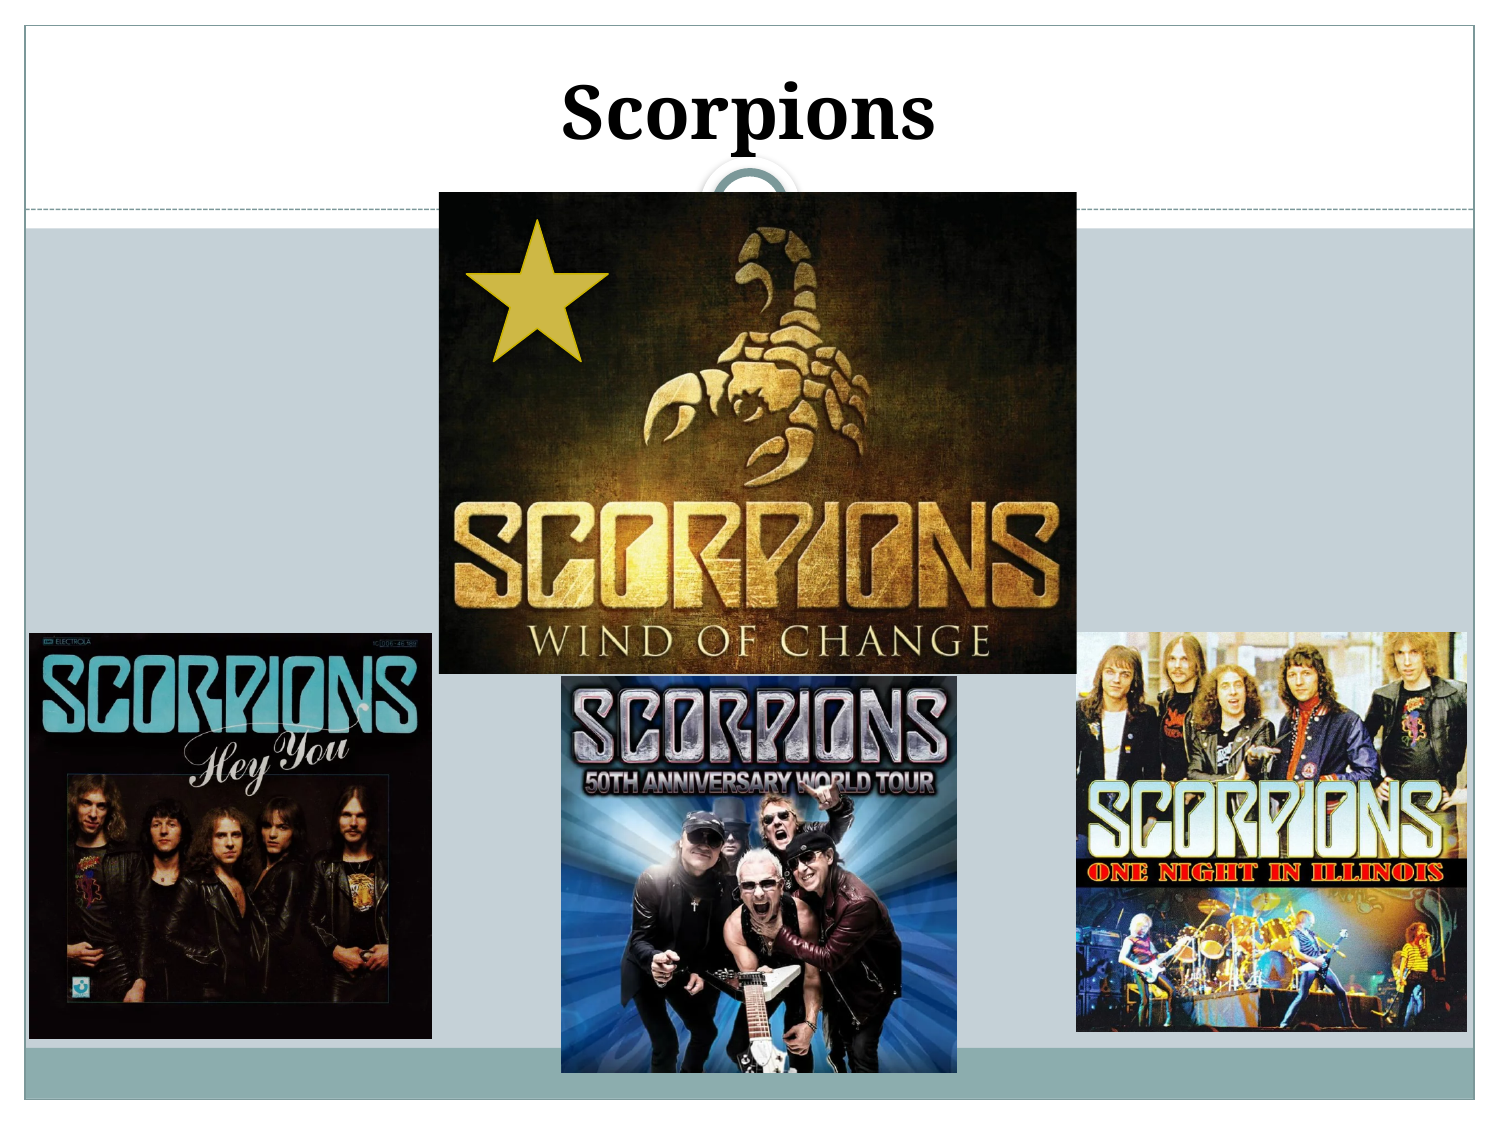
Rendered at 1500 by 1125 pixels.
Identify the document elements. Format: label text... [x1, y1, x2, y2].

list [560, 683, 957, 1073]
picture [438, 192, 1467, 1032]
title Scorpions [49, 37, 1450, 162]
picture [29, 633, 432, 1040]
